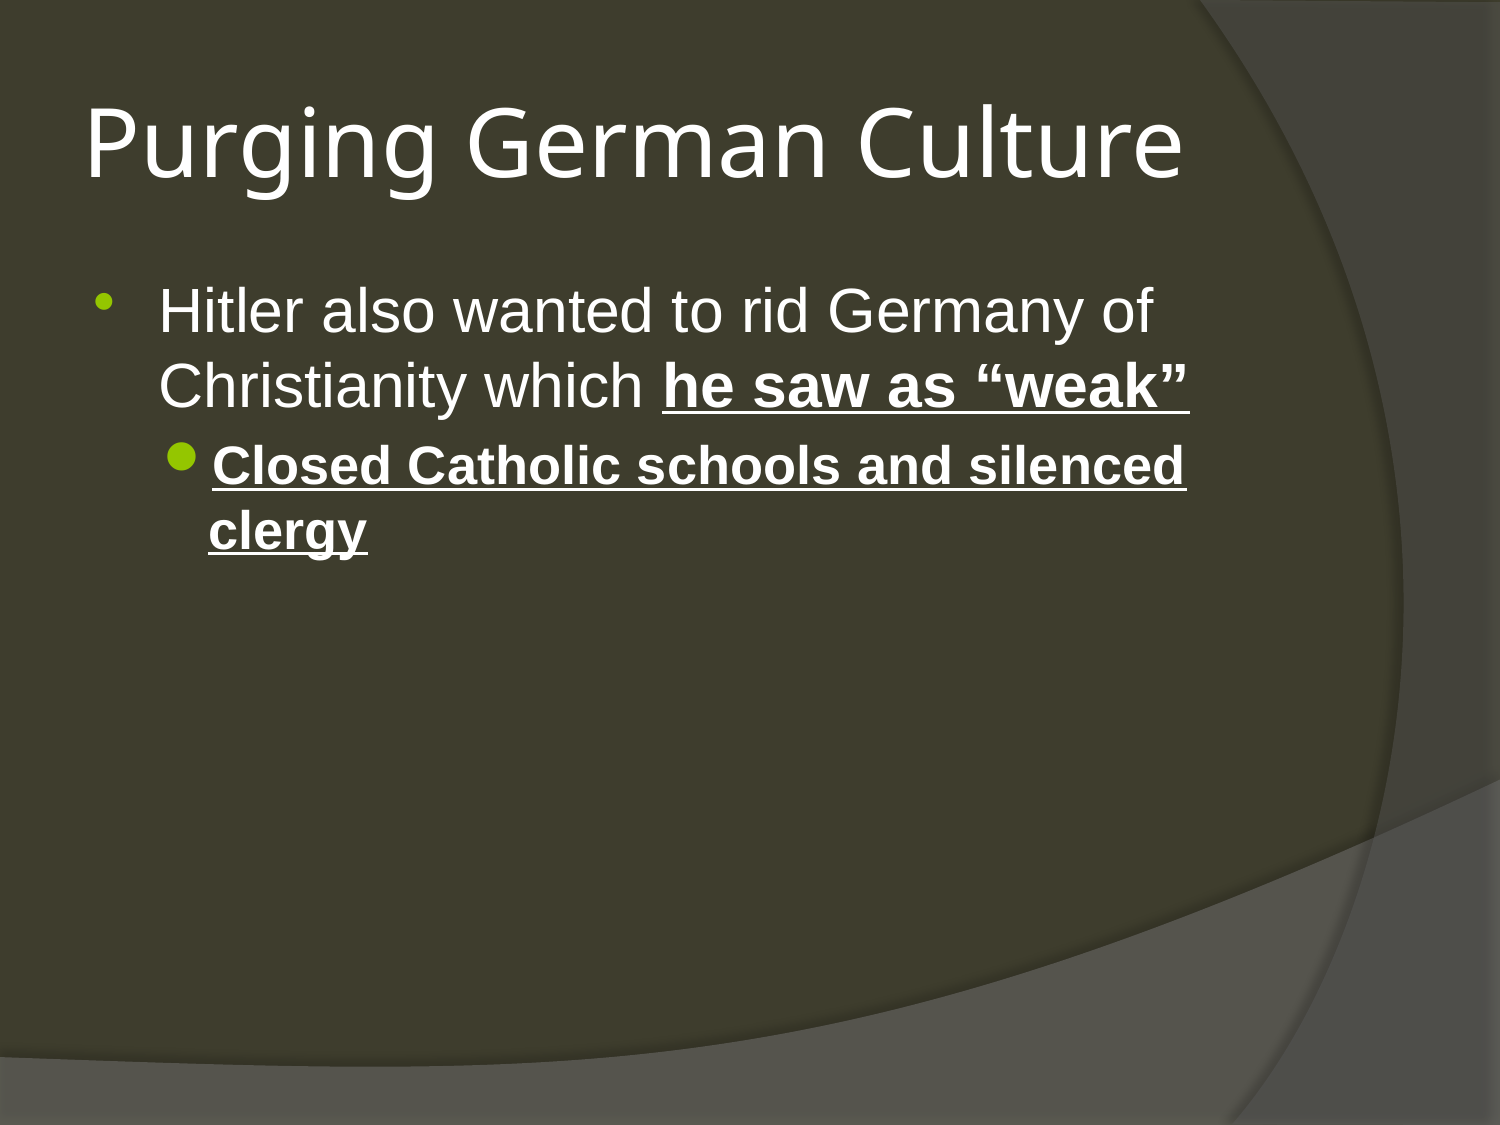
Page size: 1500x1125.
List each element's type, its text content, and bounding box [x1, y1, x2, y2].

title Purging German Culture [75, 45, 1300, 233]
list Hitler also wanted to rid Germany of Christianity which he saw as “weak” Closed Catholic schools and silenced clergy [75, 262, 1300, 1005]
